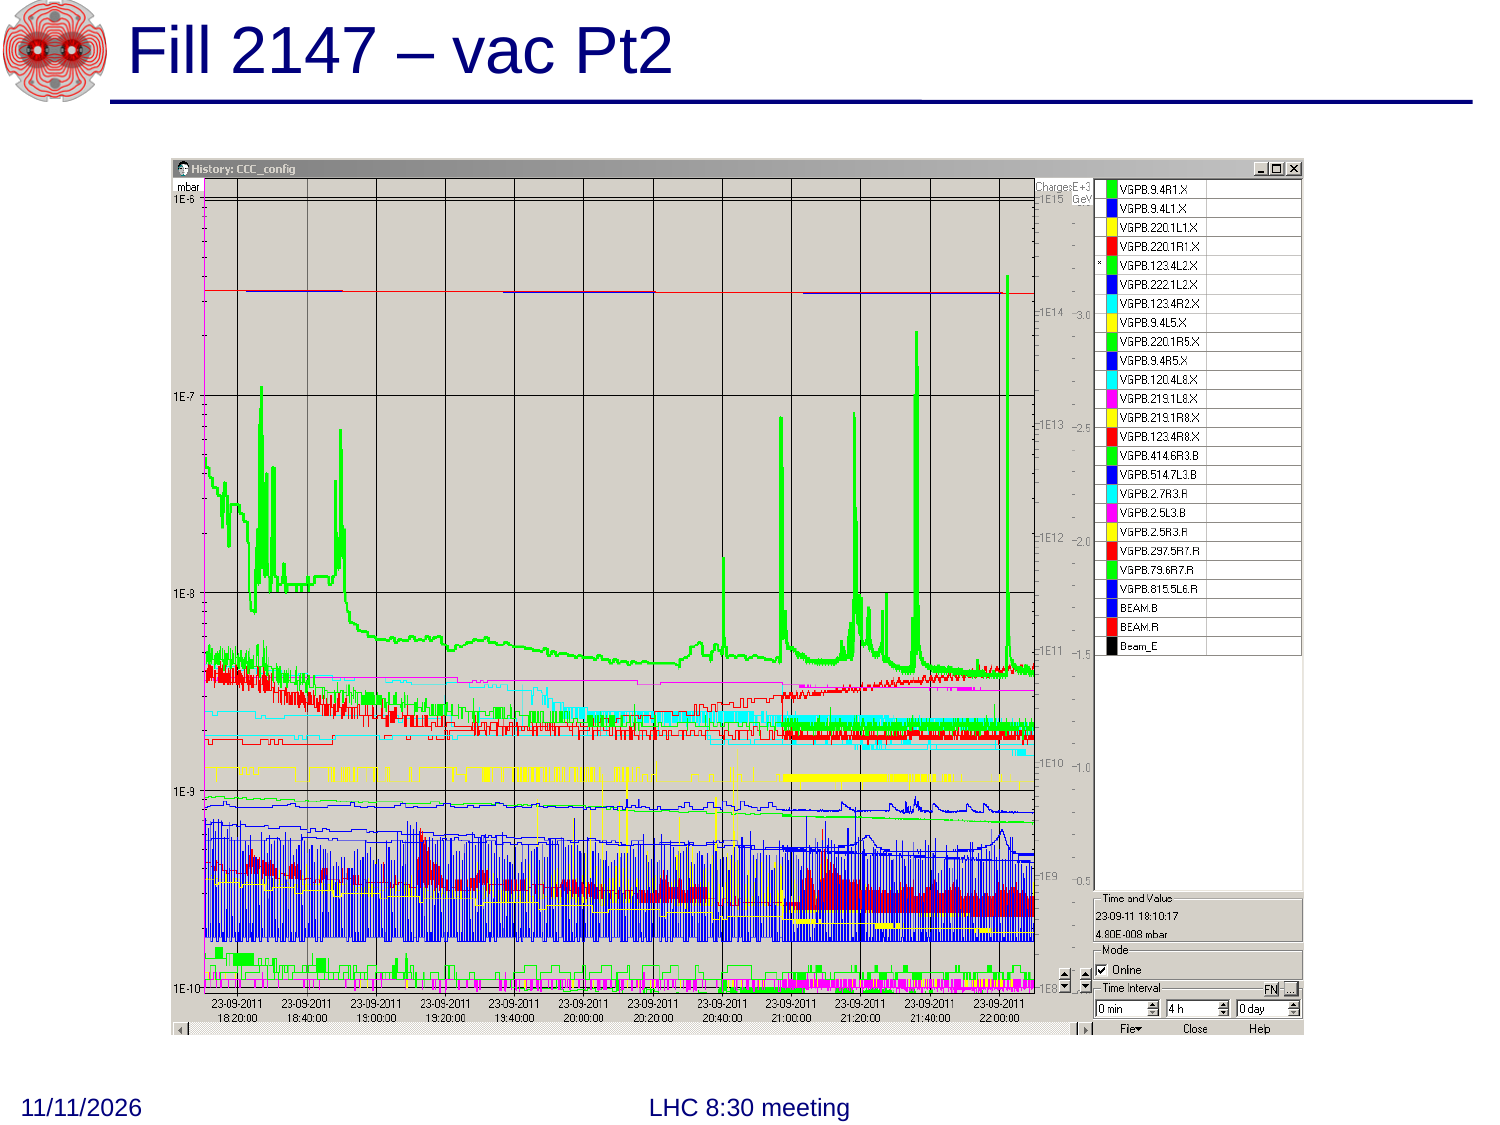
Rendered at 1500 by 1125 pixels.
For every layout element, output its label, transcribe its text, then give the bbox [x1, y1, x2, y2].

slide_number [5, 1085, 356, 1125]
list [170, 158, 1304, 1036]
picture [0, 0, 108, 103]
footer LHC 8:30 meeting [512, 1087, 988, 1125]
title Fill 2147 – vac Pt2 [111, 3, 1463, 91]
